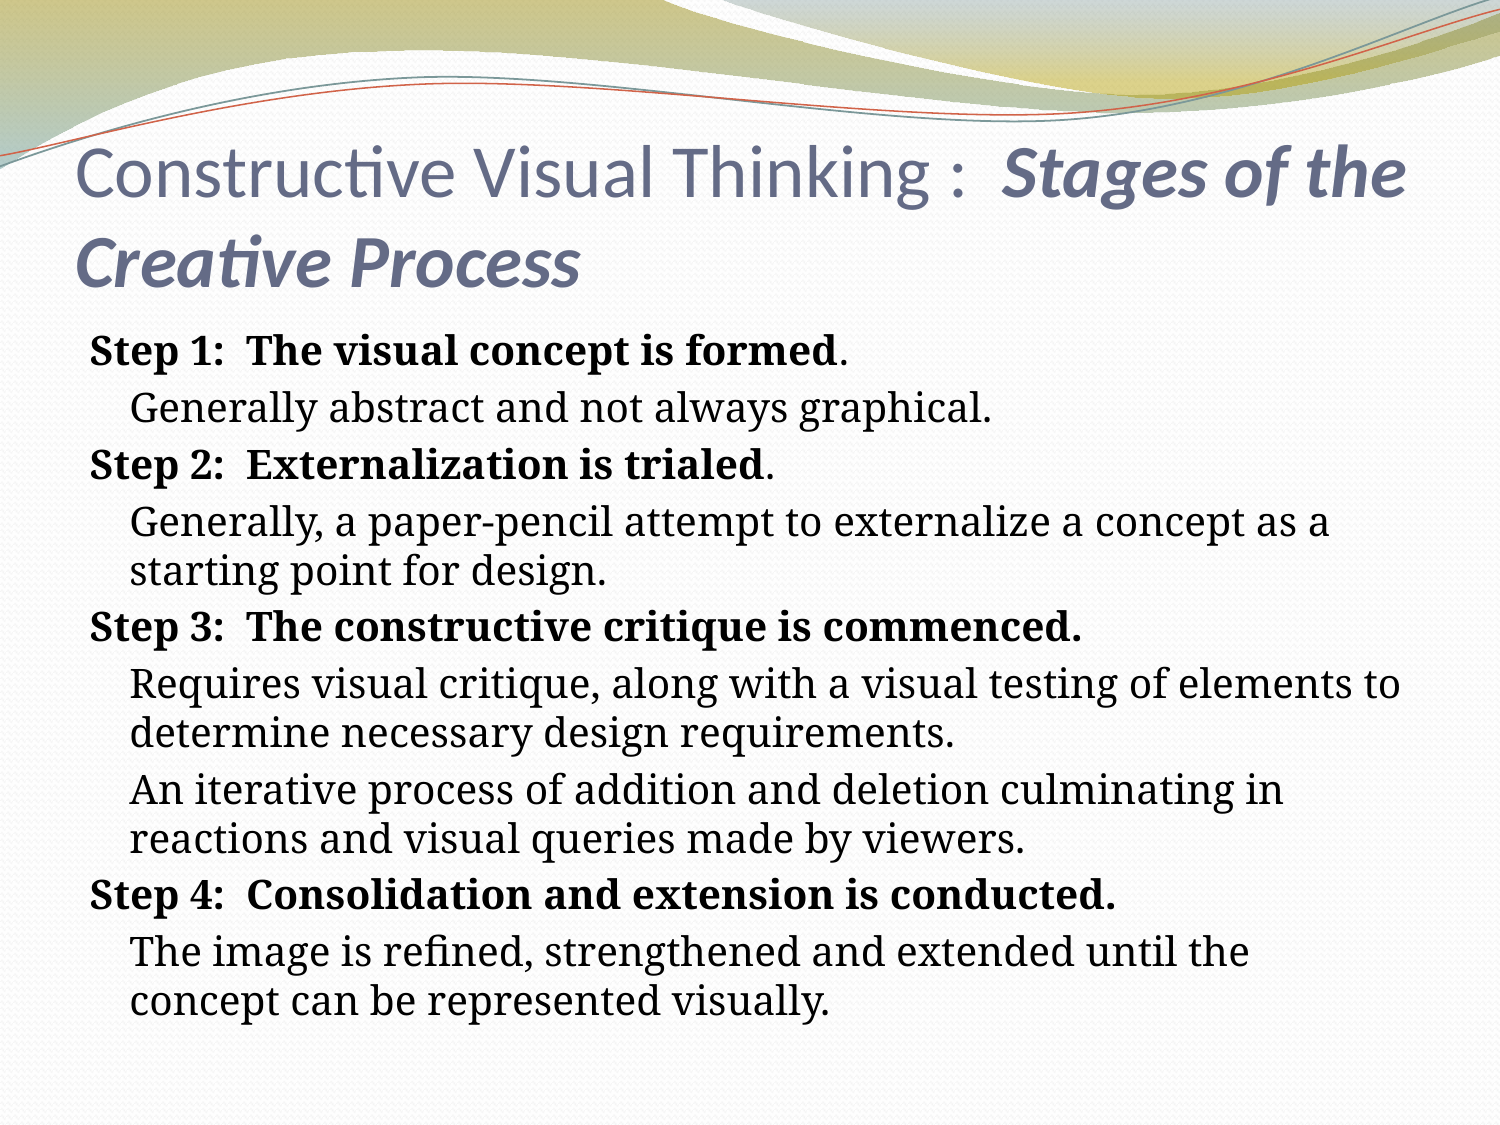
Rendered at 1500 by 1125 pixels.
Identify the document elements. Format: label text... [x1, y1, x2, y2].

list Step 1: The visual concept is formed. Generally abstract and not always graphical. Step 2: Externalization is trialed. Generally, a paper-pencil attempt to externalize a concept as a starting point for design. Step 3: The constructive critique is commenced. Requires visual critique, along with a visual testing of elements to determine necessary design requirements. An iterative process of addition and deletion culminating in reactions and visual queries made by viewers. Step 4: Consolidation and extension is conducted. The image is refined, strengthened and extended until the concept can be represented visually. [75, 317, 1425, 1038]
title Constructive Visual Thinking : Stages of the Creative Process [75, 115, 1425, 303]
